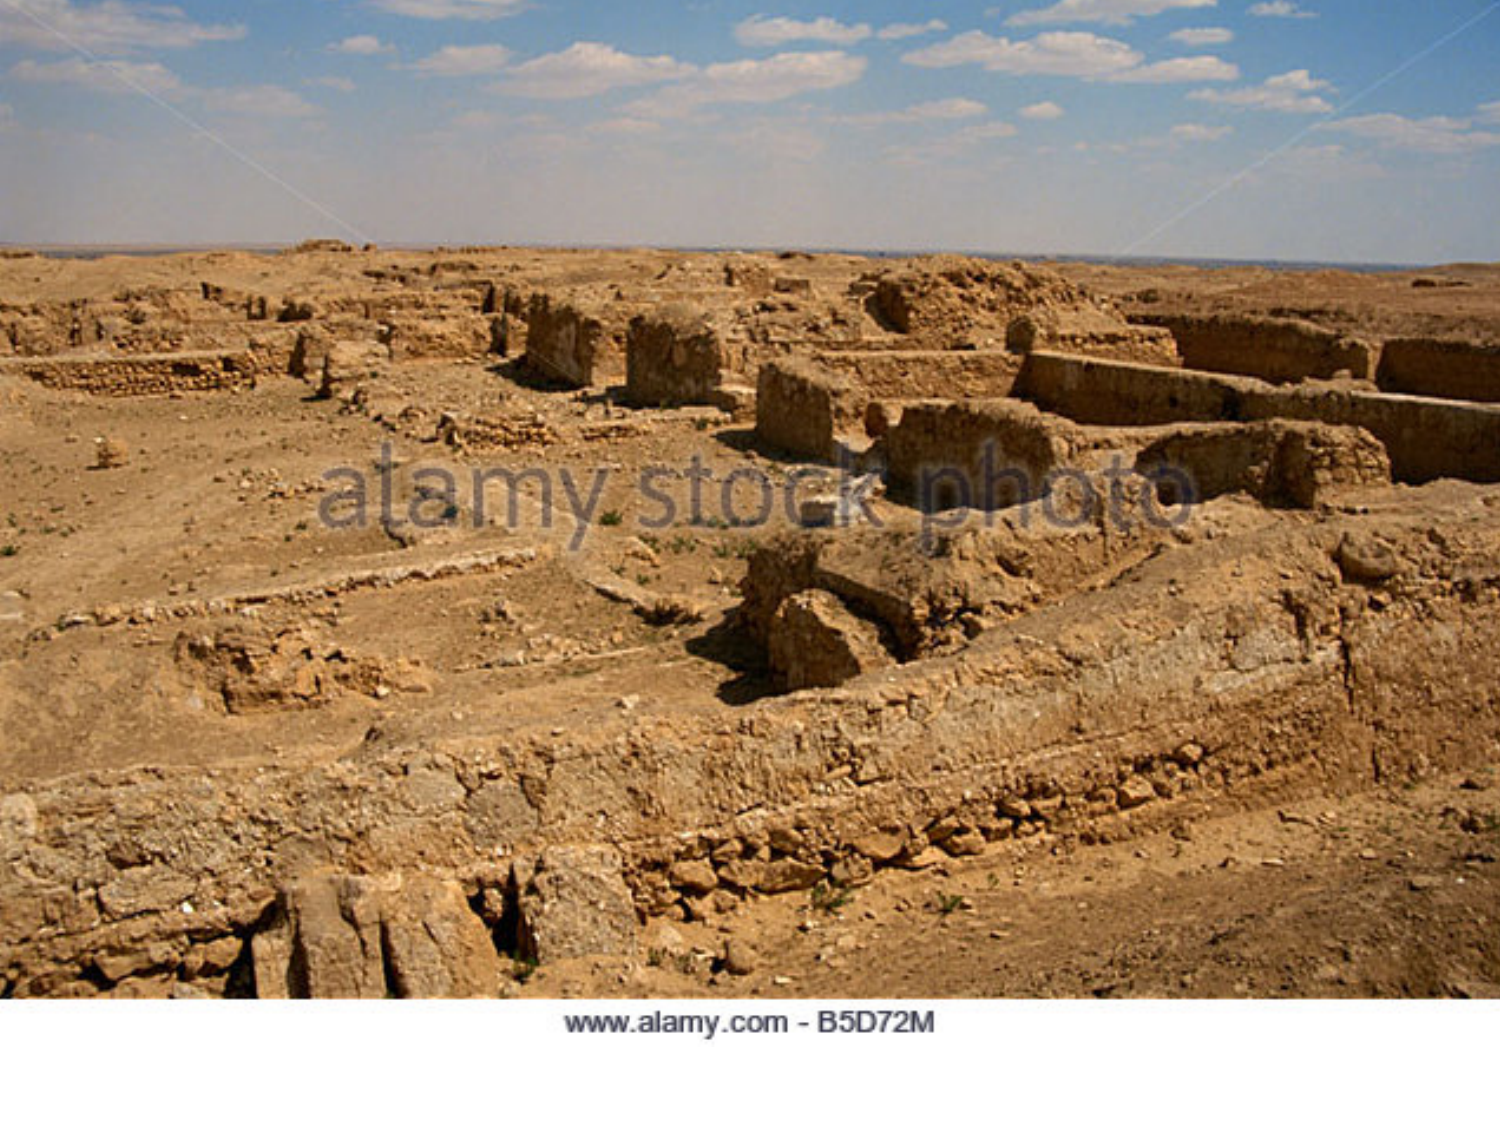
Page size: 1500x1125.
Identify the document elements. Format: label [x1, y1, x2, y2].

list [0, 0, 1500, 1048]
